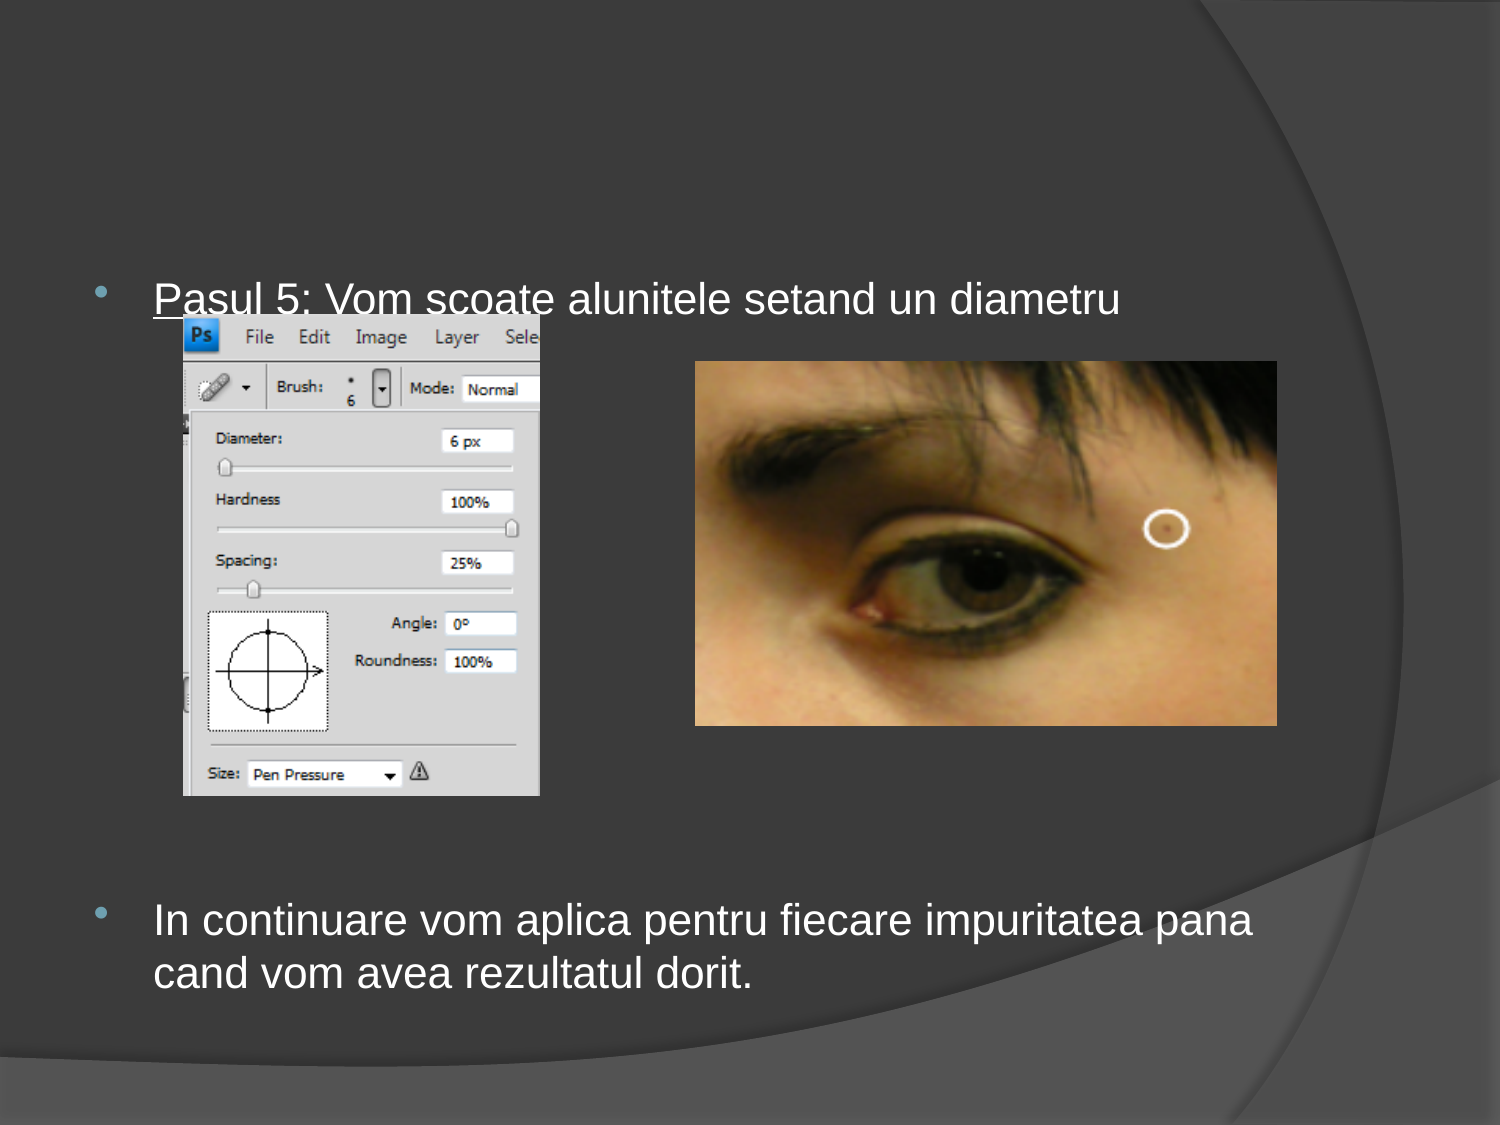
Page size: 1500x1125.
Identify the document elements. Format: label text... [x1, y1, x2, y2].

list Pasul 5: Vom scoate alunitele setand un diametru In continuare vom aplica pentru fiecare impuritatea pana cand vom avea rezultatul dorit. [74, 262, 1301, 1006]
picture [182, 314, 540, 796]
picture [694, 361, 1277, 727]
